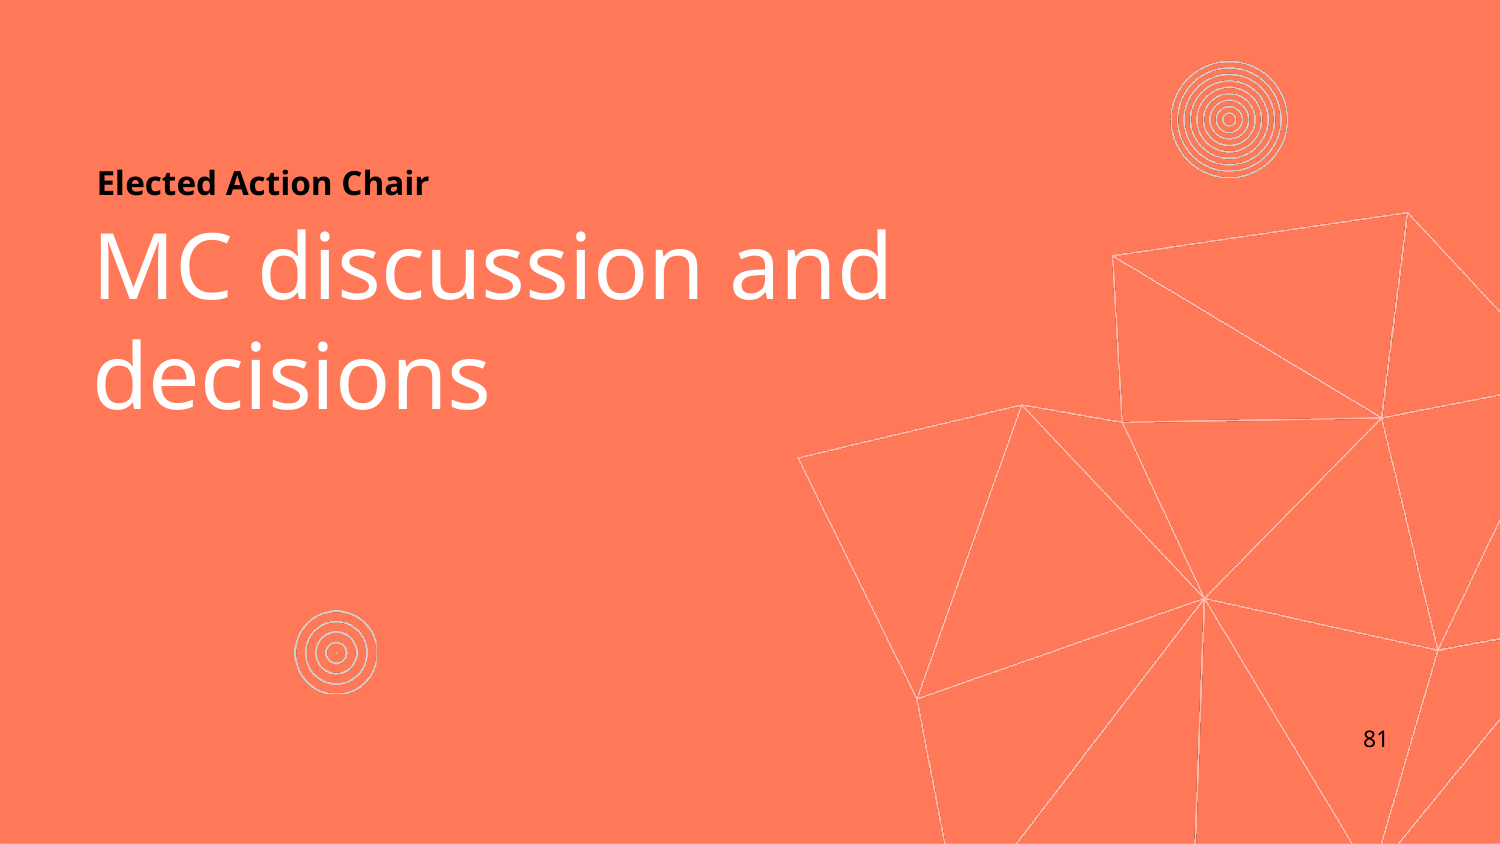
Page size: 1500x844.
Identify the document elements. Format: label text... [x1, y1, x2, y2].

title MC discussion and decisions [77, 200, 1013, 448]
list Elected Action Chair [81, 144, 1004, 210]
